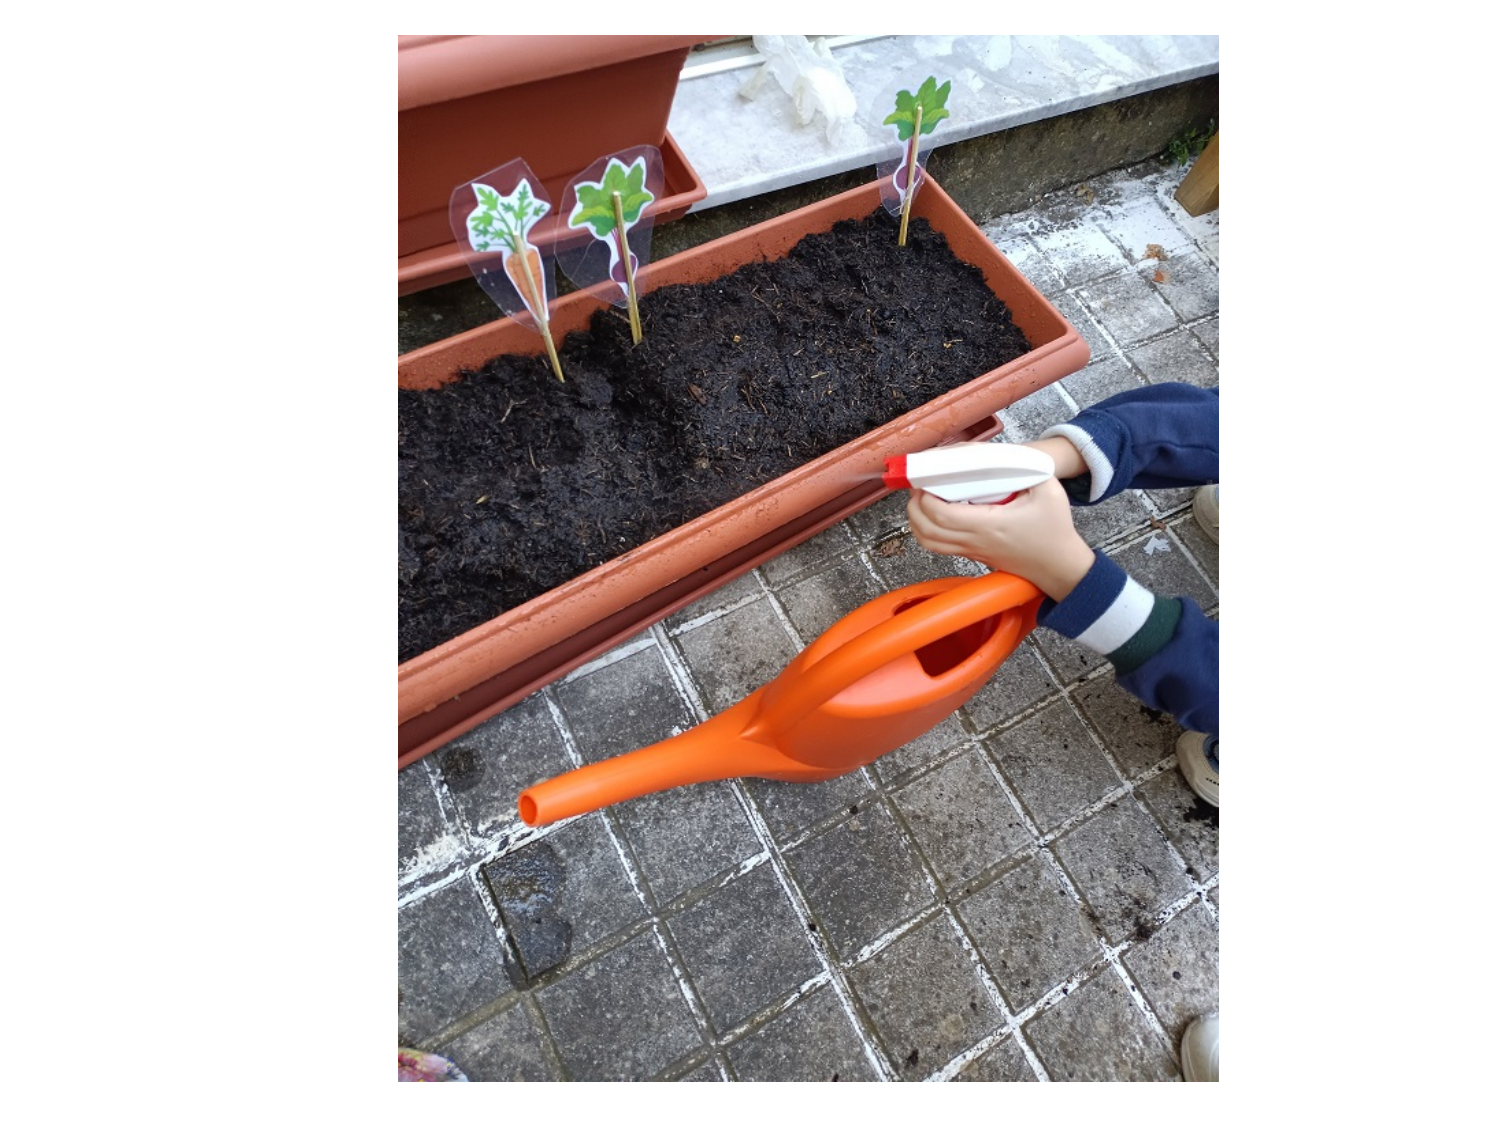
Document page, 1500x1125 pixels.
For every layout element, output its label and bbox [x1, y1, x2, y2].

picture [398, 34, 1219, 1083]
